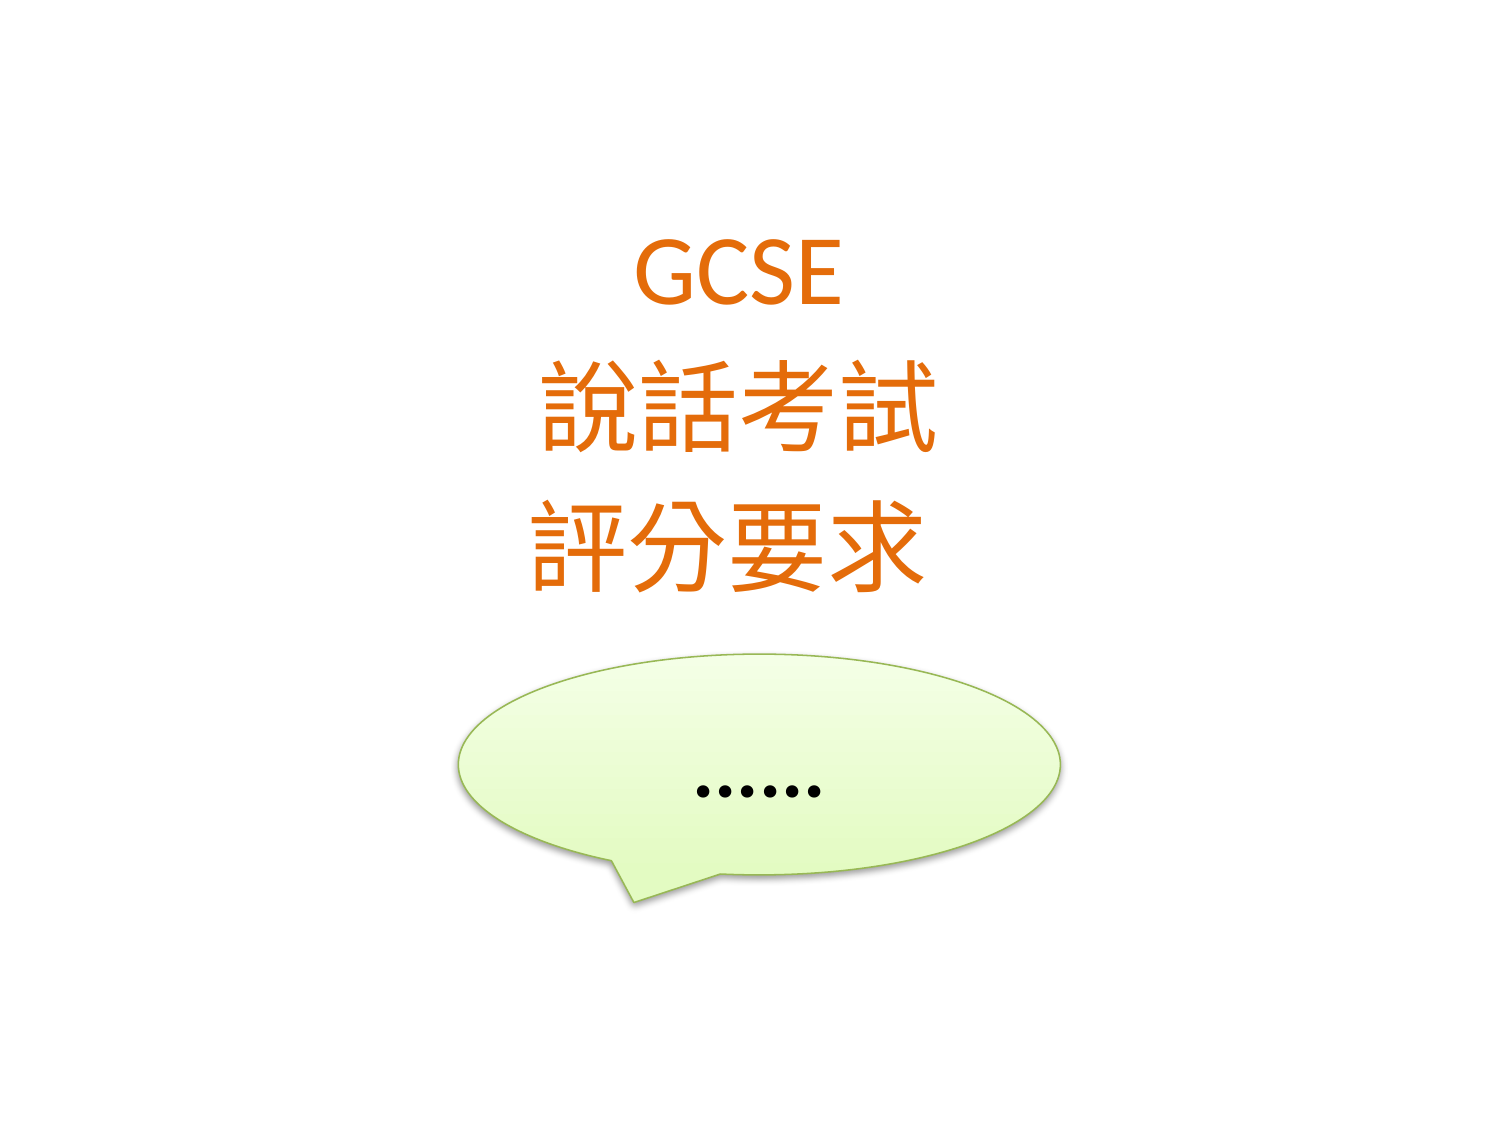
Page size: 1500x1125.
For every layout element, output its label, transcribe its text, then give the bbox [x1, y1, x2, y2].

text_box ...... [457, 653, 1062, 904]
list GCSE 說話考試 評分要求 [75, 197, 1425, 940]
